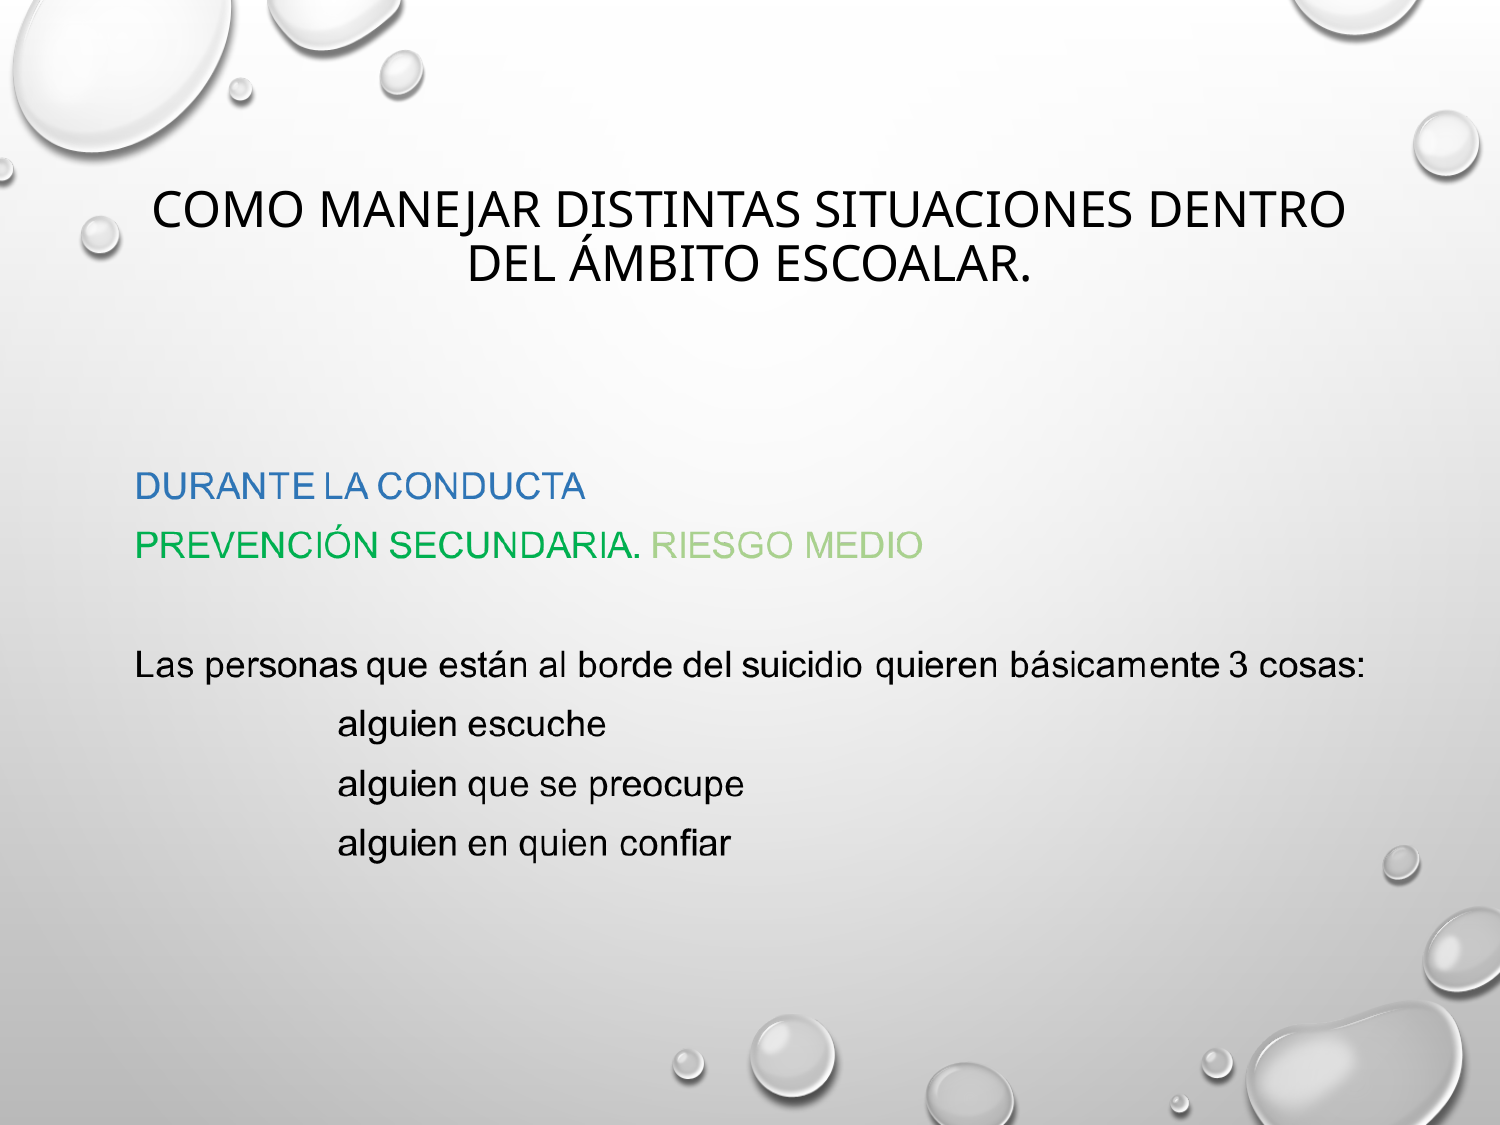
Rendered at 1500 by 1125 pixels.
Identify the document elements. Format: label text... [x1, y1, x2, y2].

title COMO MANEJAR DISTINTAS SITUACIONES DENTRO DEL ÁMBITO ESCOALAR. [112, 113, 1388, 364]
picture [0, 0, 1500, 1125]
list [112, 452, 1388, 886]
